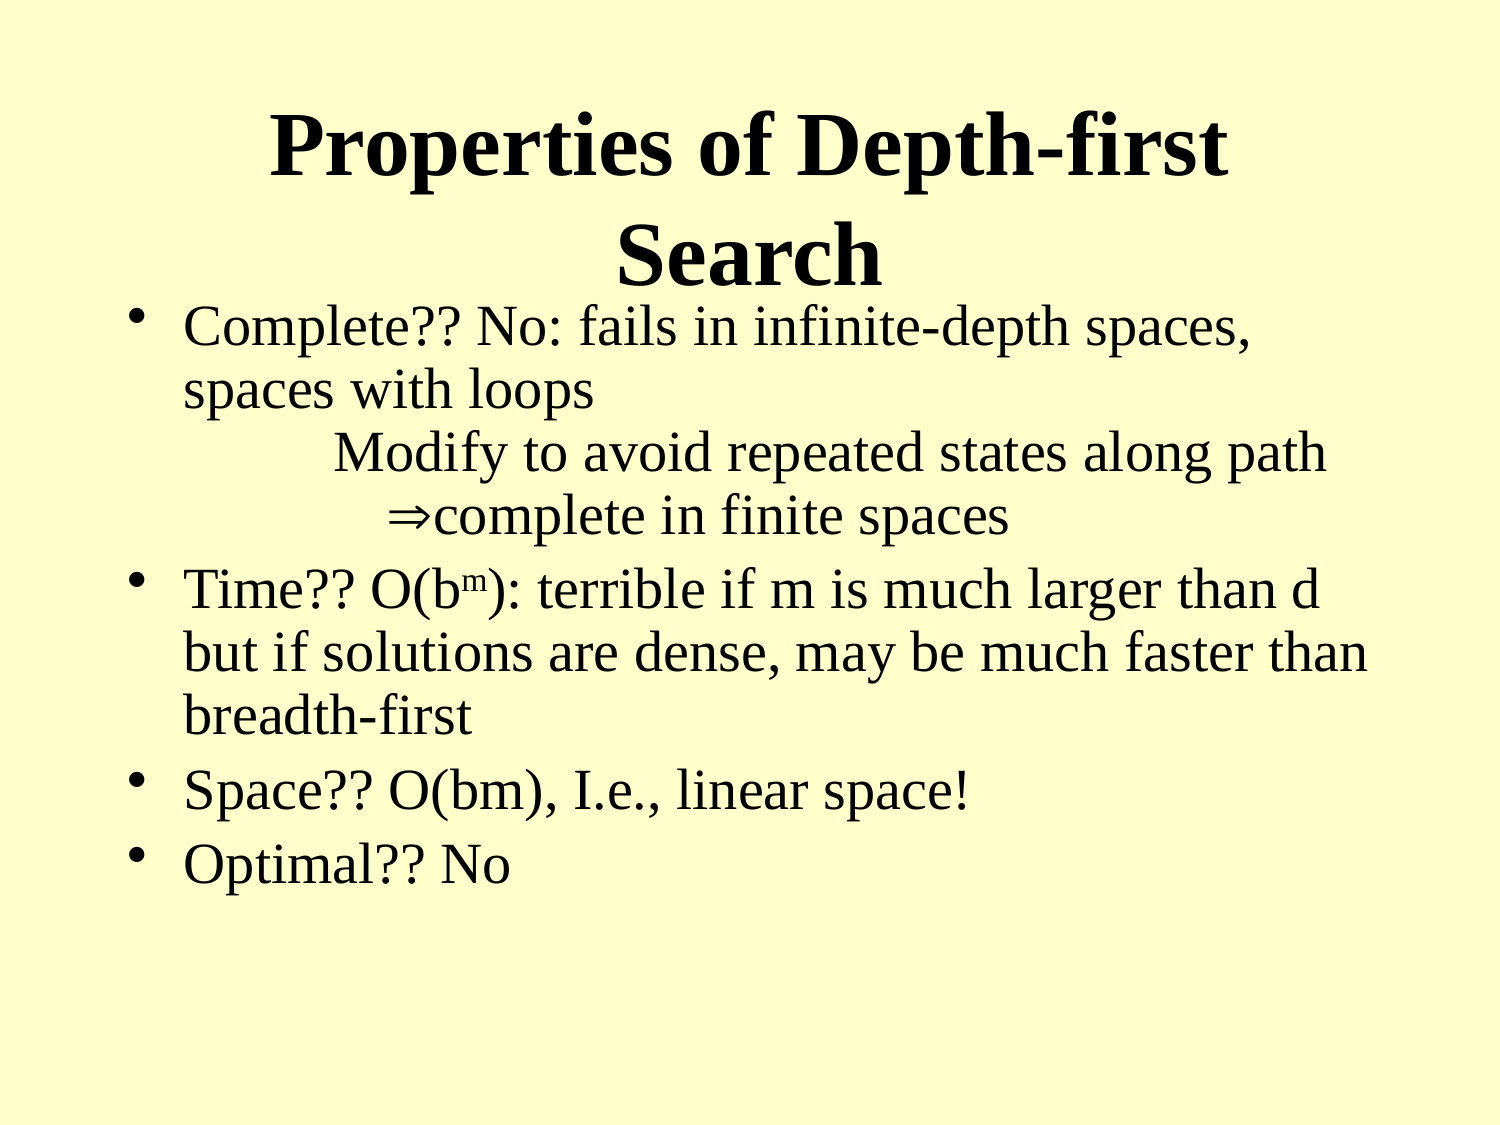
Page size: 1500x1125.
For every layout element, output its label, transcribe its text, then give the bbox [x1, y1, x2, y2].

title Properties of Depth-first Search [112, 99, 1388, 287]
list Complete?? No: fails in infinite-depth spaces, spaces with loops Modify to avoid repeated states along path complete in finite spaces Time?? O(bm): terrible if m is much larger than d but if solutions are dense, may be much faster than breadth-first Space?? O(bm), I.e., linear space! Optimal?? No [112, 287, 1388, 963]
